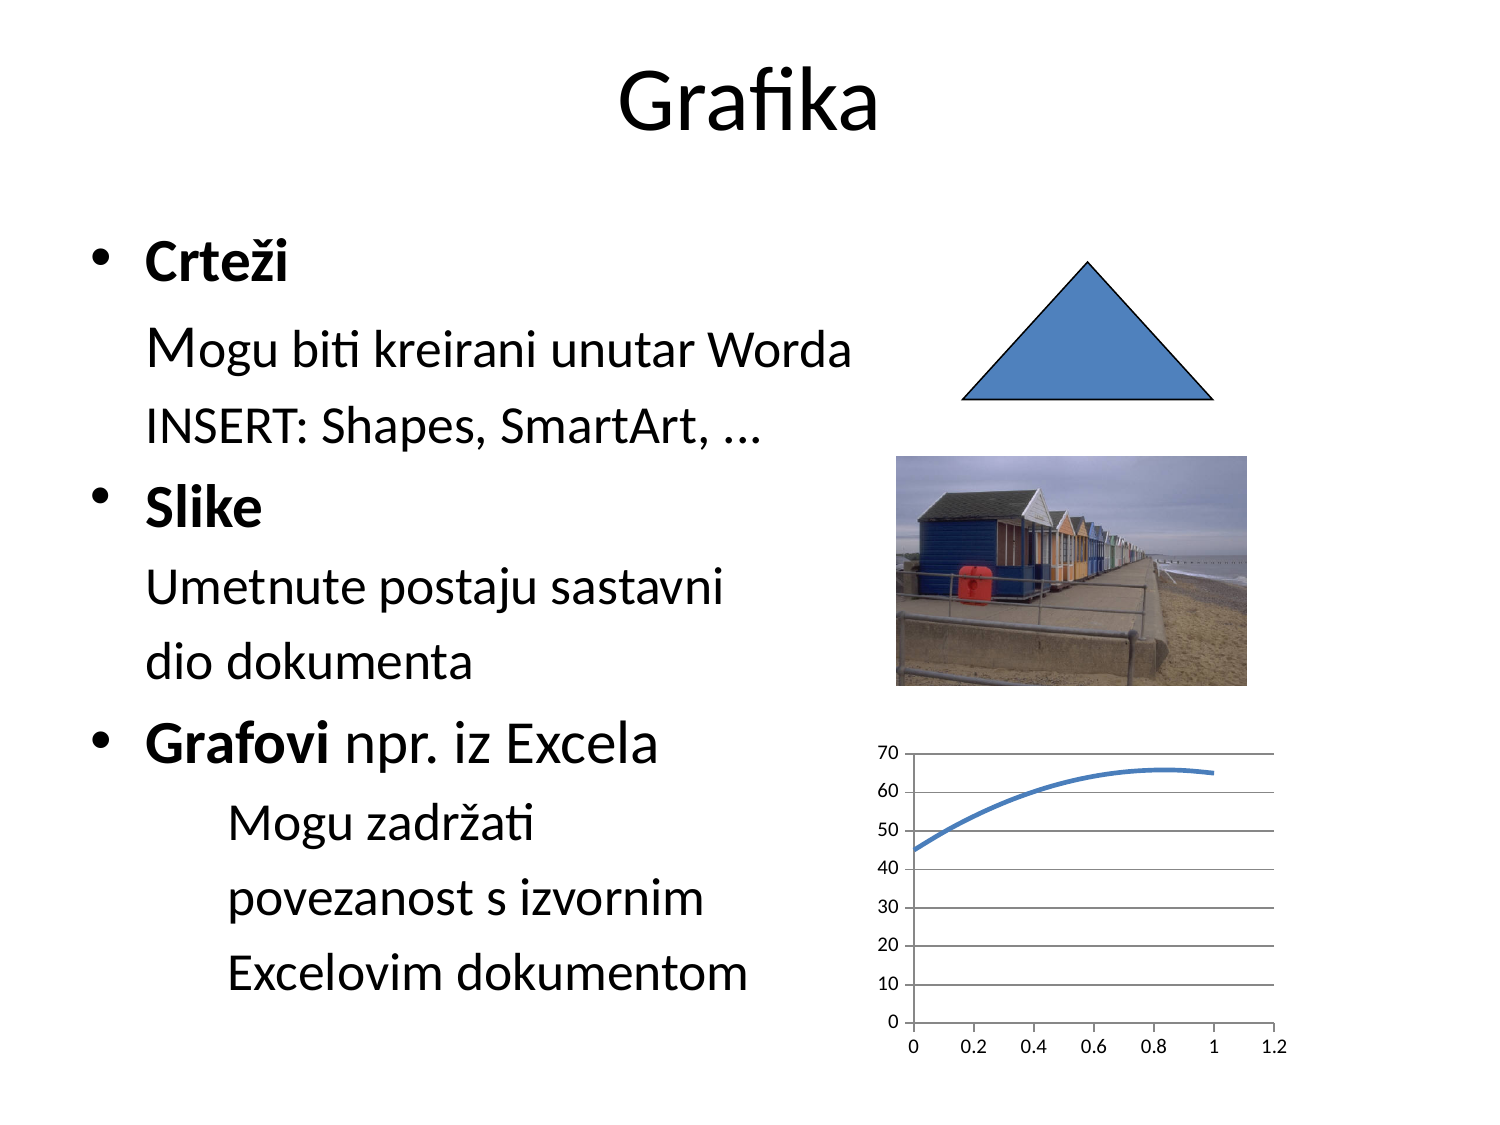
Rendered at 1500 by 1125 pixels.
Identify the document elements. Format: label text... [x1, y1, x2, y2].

list Crteži Mogu biti kreirani unutar Worda INSERT: Shapes, SmartArt, ... Slike Umetnute postaju sastavni dio dokumenta Grafovi npr. iz Excela Mogu zadržati povezanost s izvornim Excelovim dokumentom [75, 212, 1350, 1012]
text_box [962, 262, 1213, 400]
title Grafika [112, 0, 1388, 188]
chart [843, 730, 1301, 1069]
picture [896, 456, 1248, 686]
